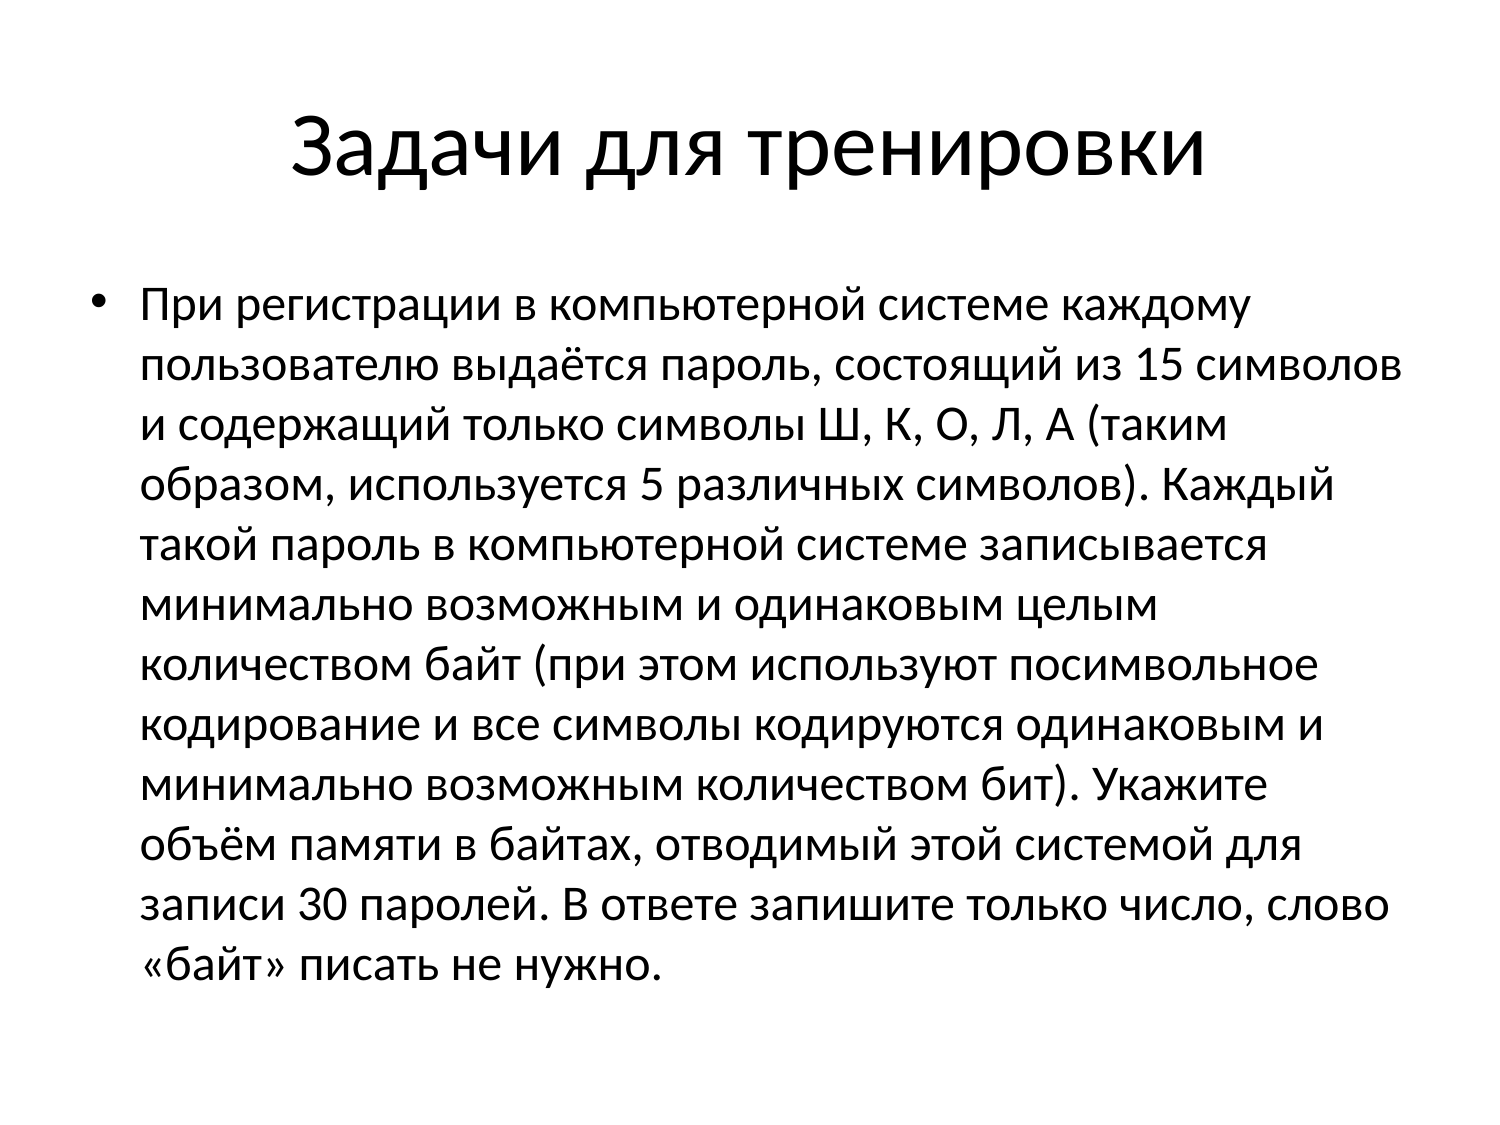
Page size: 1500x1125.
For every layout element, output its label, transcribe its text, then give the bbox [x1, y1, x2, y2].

list При регистрации в компьютерной системе каждому пользователю выдаётся пароль, состоящий из 15 символов и содержащий только символы Ш, К, О, Л, А (таким образом, используется 5 различных символов). Каждый такой пароль в компьютерной системе записывается минимально возможным и одинаковым целым количеством байт (при этом используют посимвольное кодирование и все символы кодируются одинаковым и минимально возможным количеством бит). Укажите объём памяти в байтах, отводимый этой системой для записи 30 паролей. В ответе запишите только число, слово «байт» писать не нужно. [75, 262, 1425, 1005]
title Задачи для тренировки [75, 45, 1425, 233]
